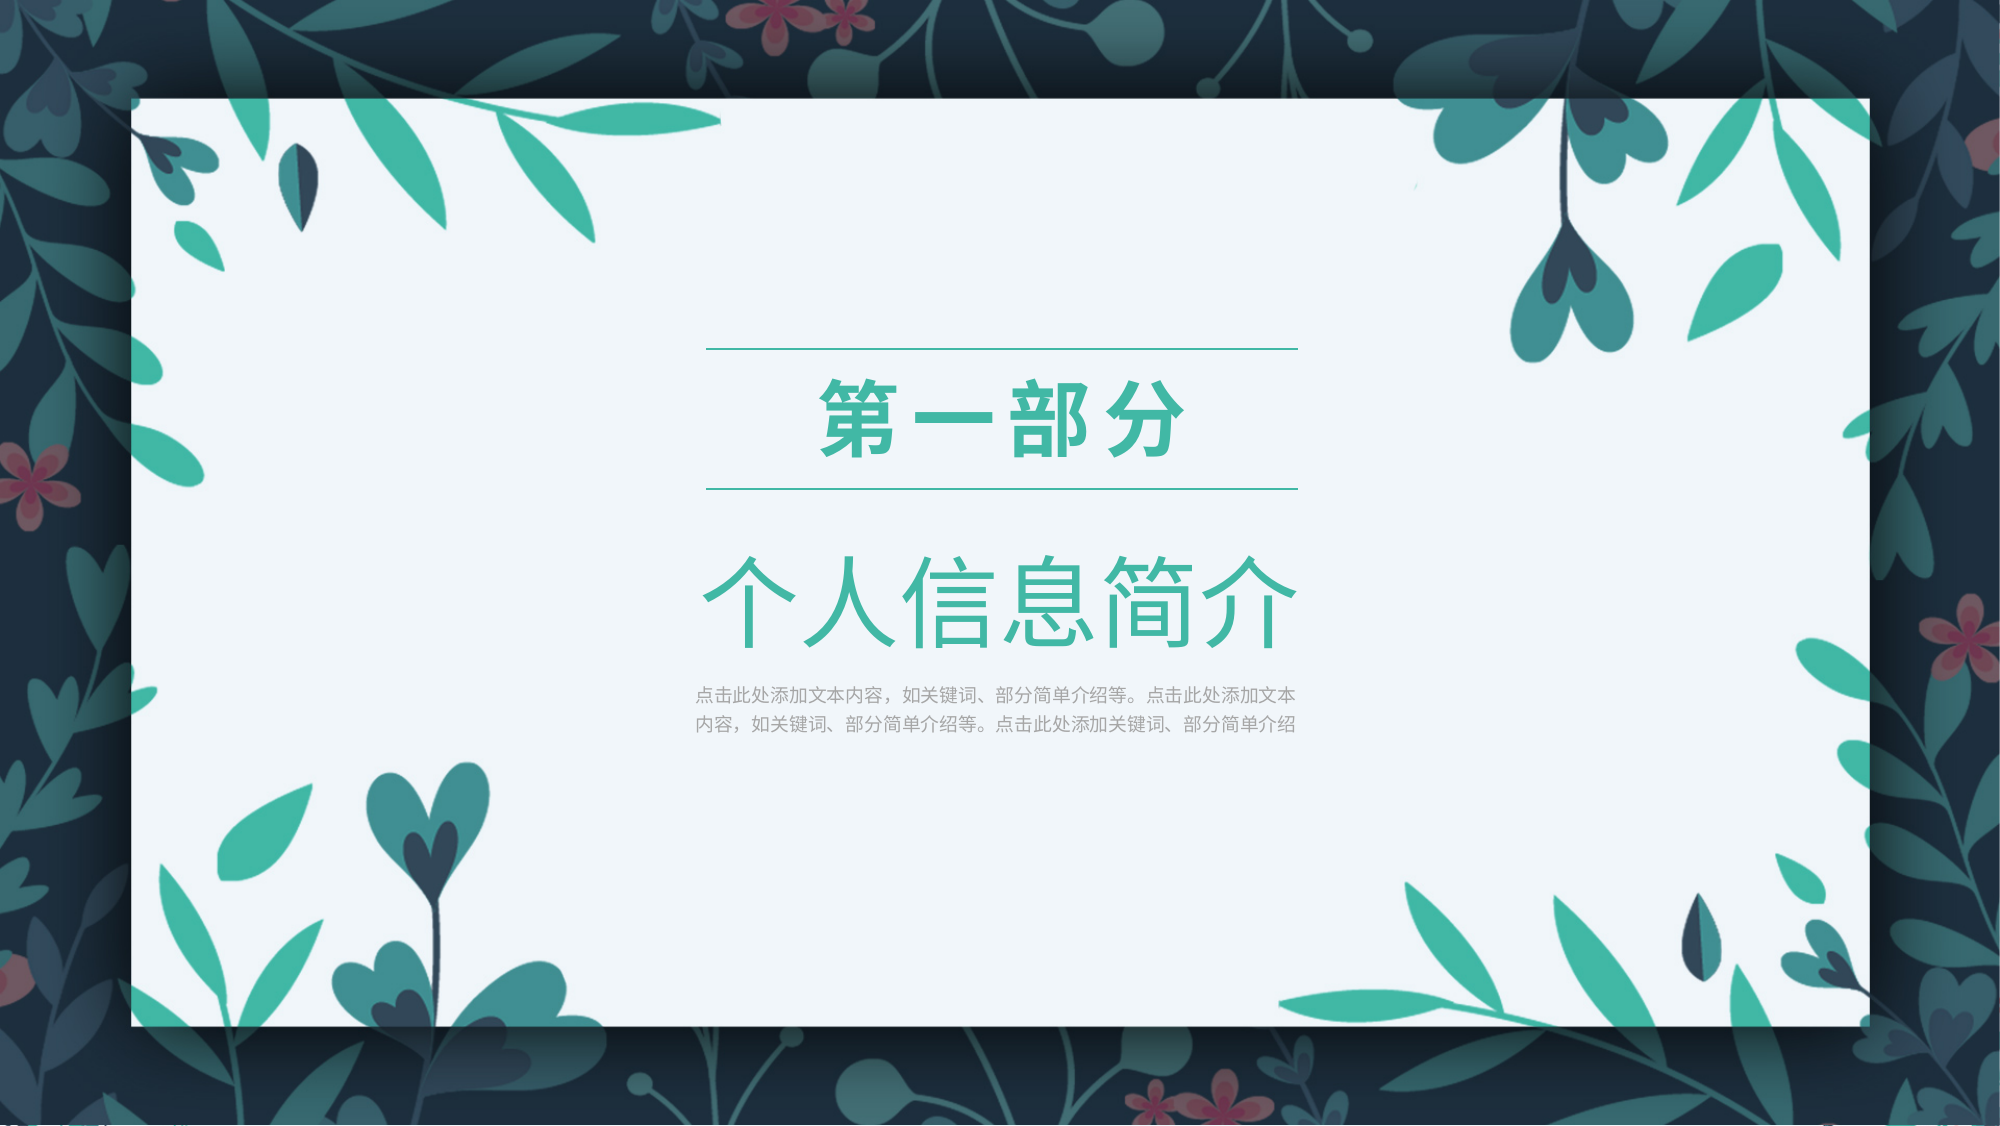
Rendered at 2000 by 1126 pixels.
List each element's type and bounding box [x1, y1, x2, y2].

picture [0, 0, 2000, 1126]
text_box [680, 533, 1324, 745]
text_box [591, 348, 1413, 490]
